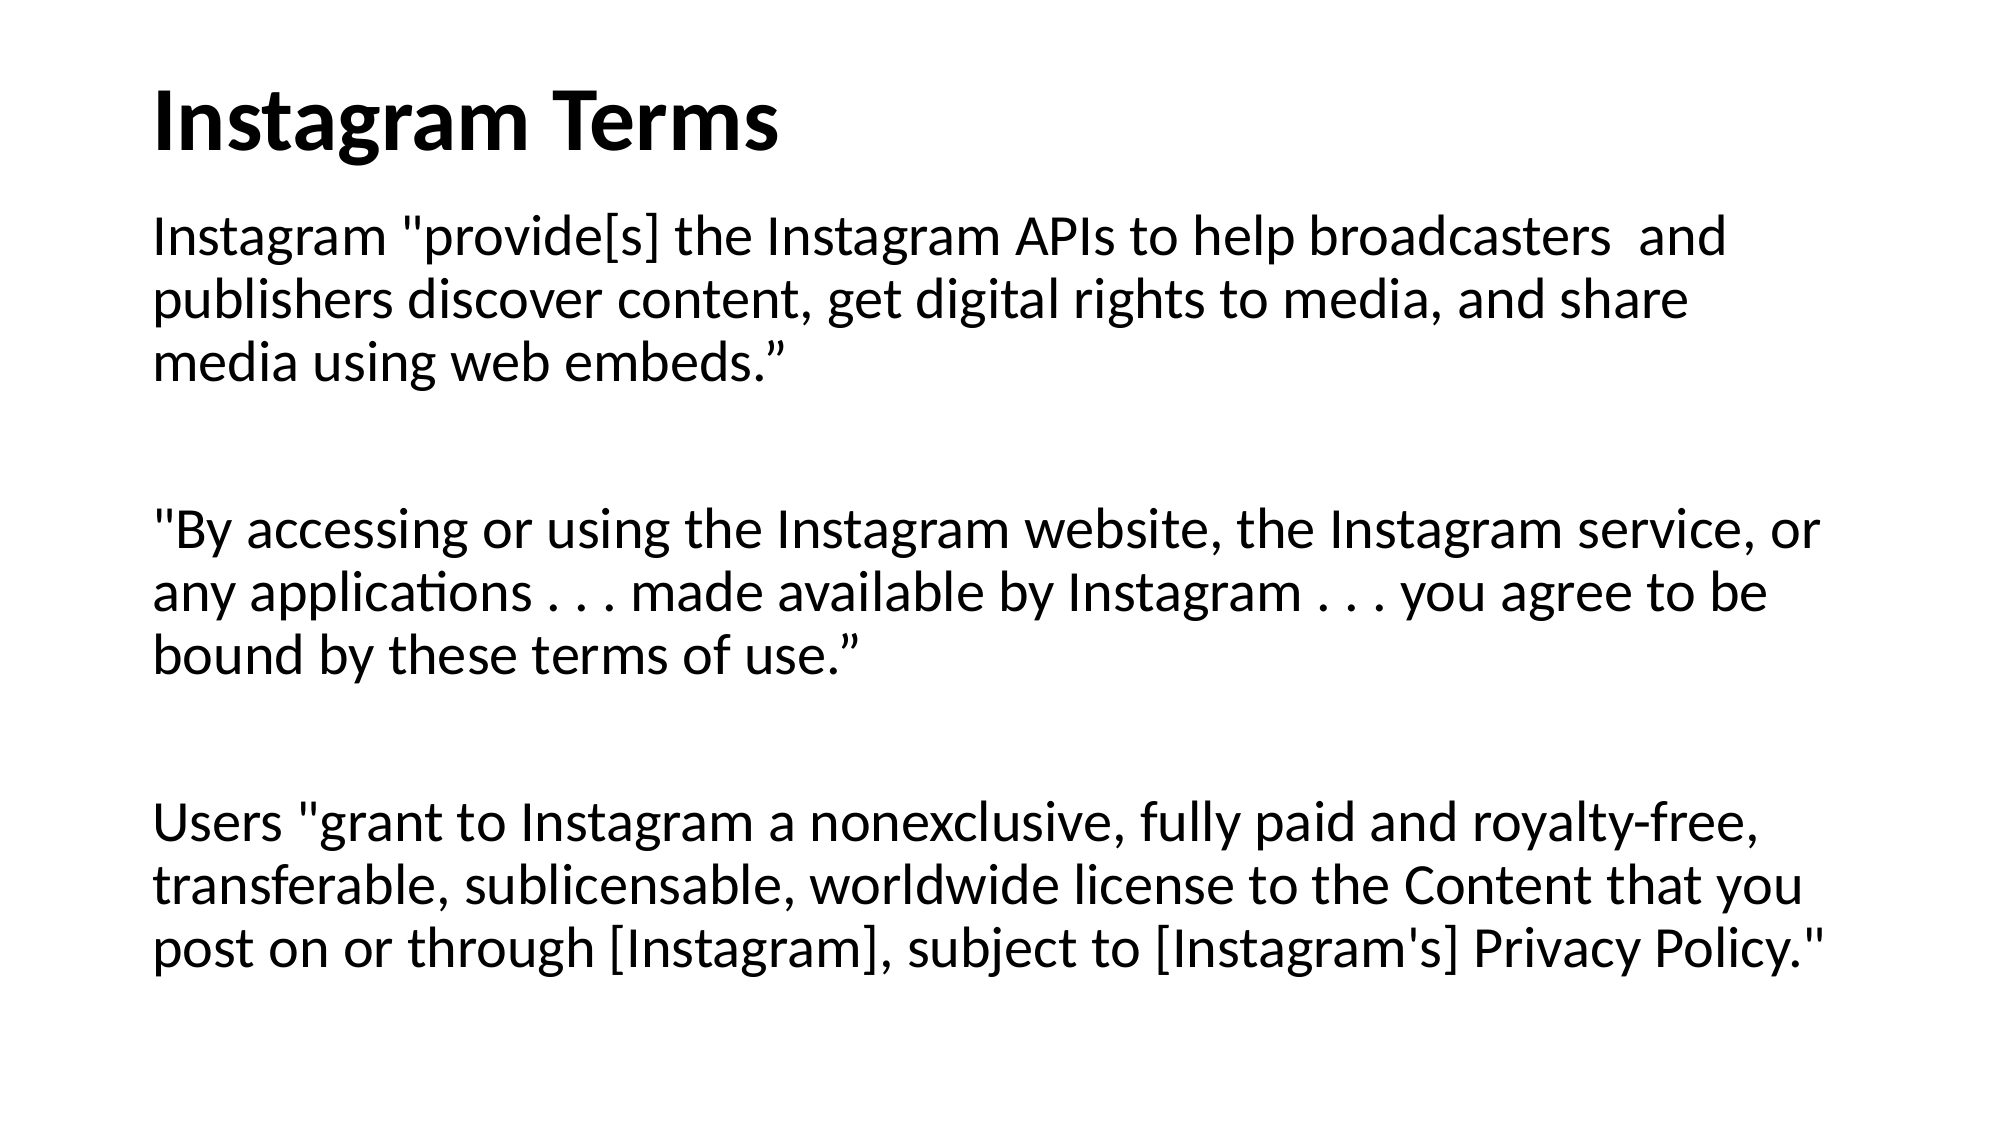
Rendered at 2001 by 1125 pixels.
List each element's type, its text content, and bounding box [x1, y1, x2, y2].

list Instagram "provide[s] the Instagram APIs to help broadcasters and publishers discover content, get digital rights to media, and share media using web embeds.” "By accessing or using the Instagram website, the Instagram service, or any applications . . . made available by Instagram . . . you agree to be bound by these terms of use.” Users "grant to Instagram a nonexclusive, fully paid and royalty-free, transferable, sublicensable, worldwide license to the Content that you post on or through [Instagram], subject to [Instagram's] Privacy Policy." [137, 197, 1863, 998]
title Instagram Terms [137, 11, 1863, 197]
